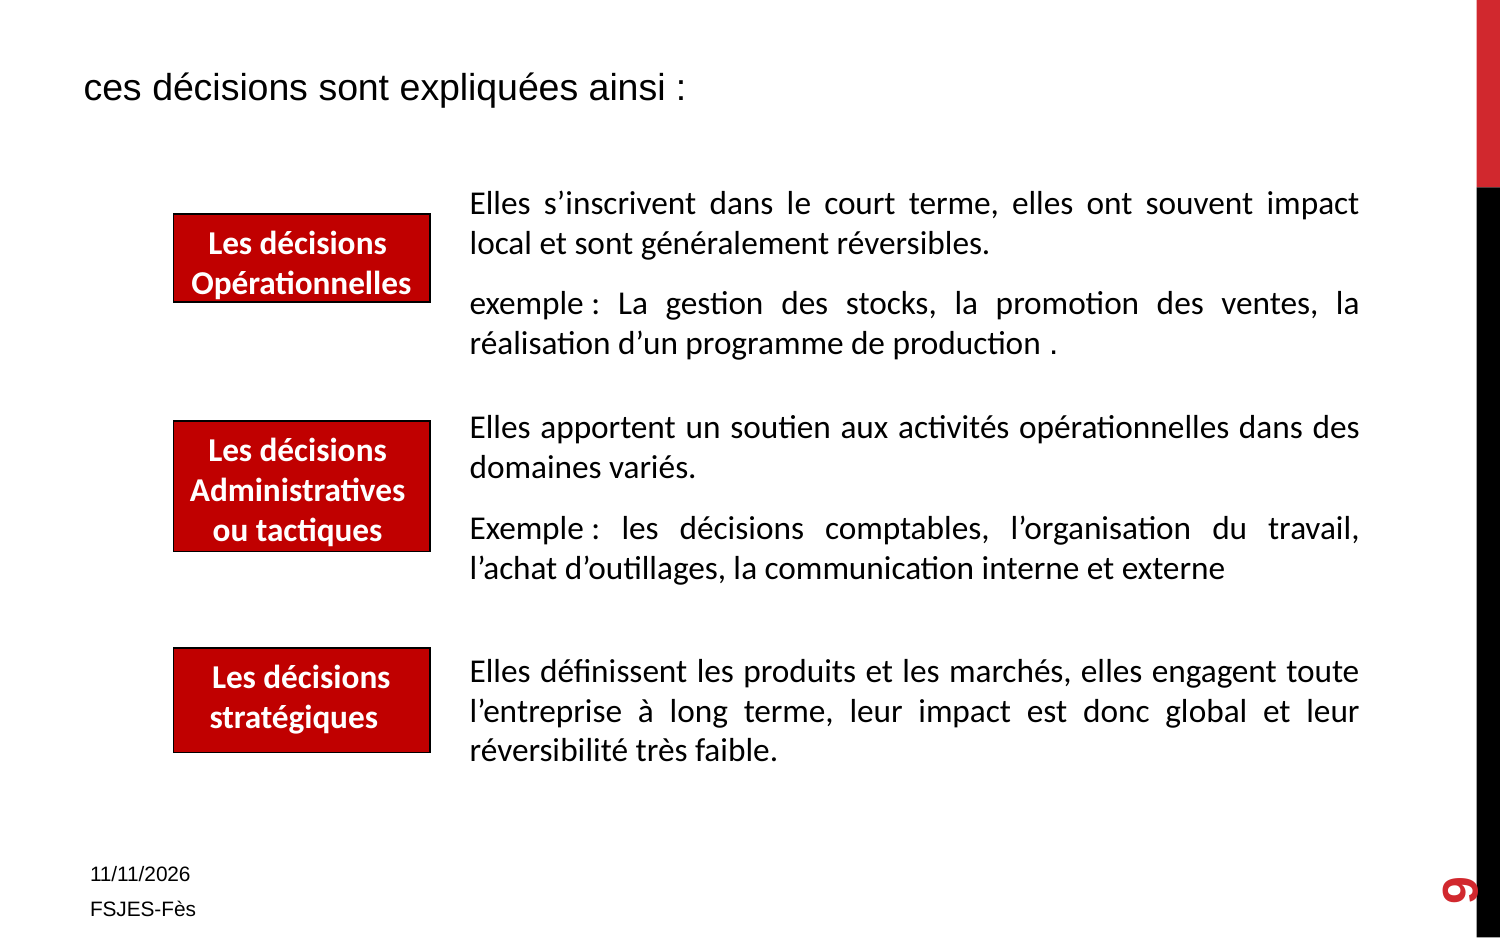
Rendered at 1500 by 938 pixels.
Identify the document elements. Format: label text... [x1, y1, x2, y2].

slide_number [75, 843, 638, 886]
text_box Elles apportent un soutien aux activités opérationnelles dans des domaines variés. Exemple : les décisions comptables, l’organisation du travail, l’achat d’outillages, la communication interne et externe [454, 397, 1376, 575]
text_box Les décisions Administratives ou tactiques [173, 420, 430, 552]
text_box Elles s’inscrivent dans le court terme, elles ont souvent impact local et sont généralement réversibles. exemple : La gestion des stocks, la promotion des ventes, la réalisation d’un programme de production . [454, 173, 1376, 343]
slide_number 9 [1427, 739, 1488, 920]
text_box ces décisions sont expliquées ainsi : [68, 55, 702, 115]
text_box Elles définissent les produits et les marchés, elles engagent toute l’entreprise à long terme, leur impact est donc global et leur réversibilité très faible. [454, 641, 1376, 776]
text_box Les décisions Opérationnelles [173, 214, 430, 303]
footer FSJES-Fès [75, 887, 638, 927]
text_box Les décisions stratégiques [173, 647, 430, 753]
